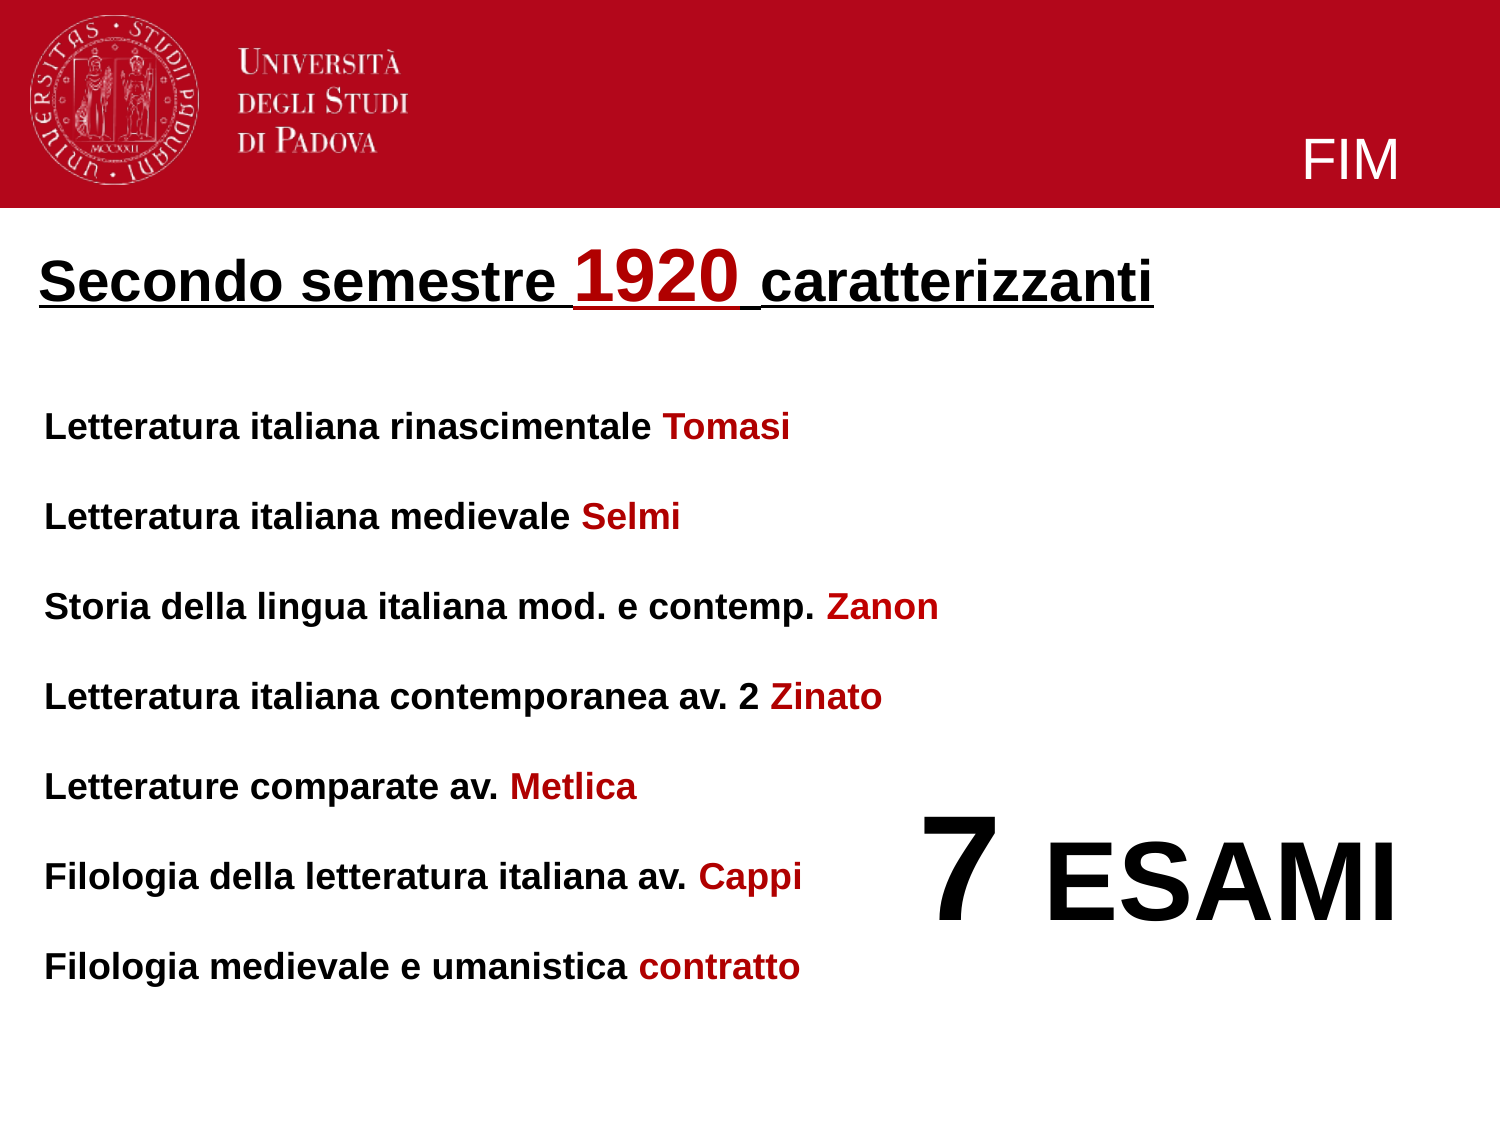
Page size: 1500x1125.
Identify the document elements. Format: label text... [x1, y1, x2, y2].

text_box FIM [1286, 113, 1417, 234]
picture [29, 15, 408, 185]
text_box Letteratura italiana rinascimentale Tomasi Letteratura italiana medievale Selmi Storia della lingua italiana mod. e contemp. Zanon Letteratura italiana contemporanea av. 2 Zinato Letterature comparate av. Metlica Filologia della letteratura italiana av. Cappi Filologia medievale e umanistica contratto [29, 349, 1388, 995]
text_box [29, 243, 1211, 349]
text_box Secondo semestre 1920 caratterizzanti [23, 149, 1169, 324]
text_box 7 esami [903, 763, 1447, 958]
text_box [0, 0, 1500, 208]
